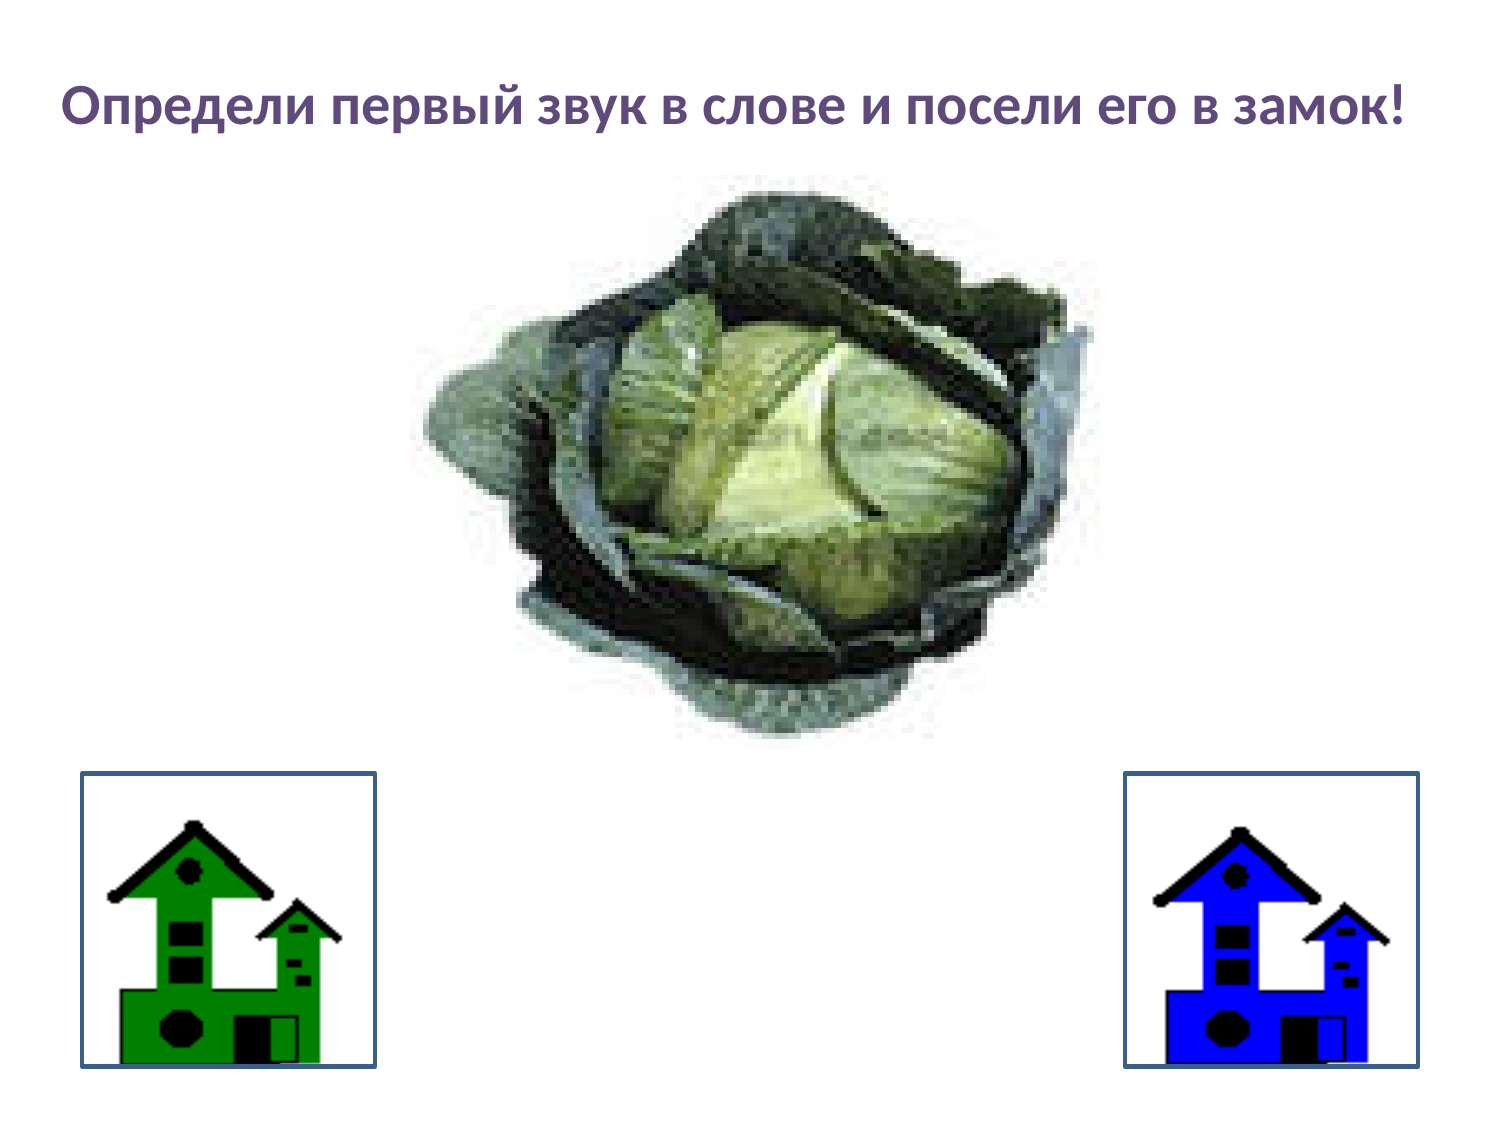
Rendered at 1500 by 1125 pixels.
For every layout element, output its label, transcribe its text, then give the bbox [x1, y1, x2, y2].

text_box [1123, 771, 1420, 1069]
picture [409, 175, 1114, 751]
picture [1148, 820, 1400, 1066]
text_box [80, 771, 377, 1069]
text_box Определи первый звук в слове и посели его в замок! [46, 58, 1442, 144]
picture [93, 808, 352, 1067]
